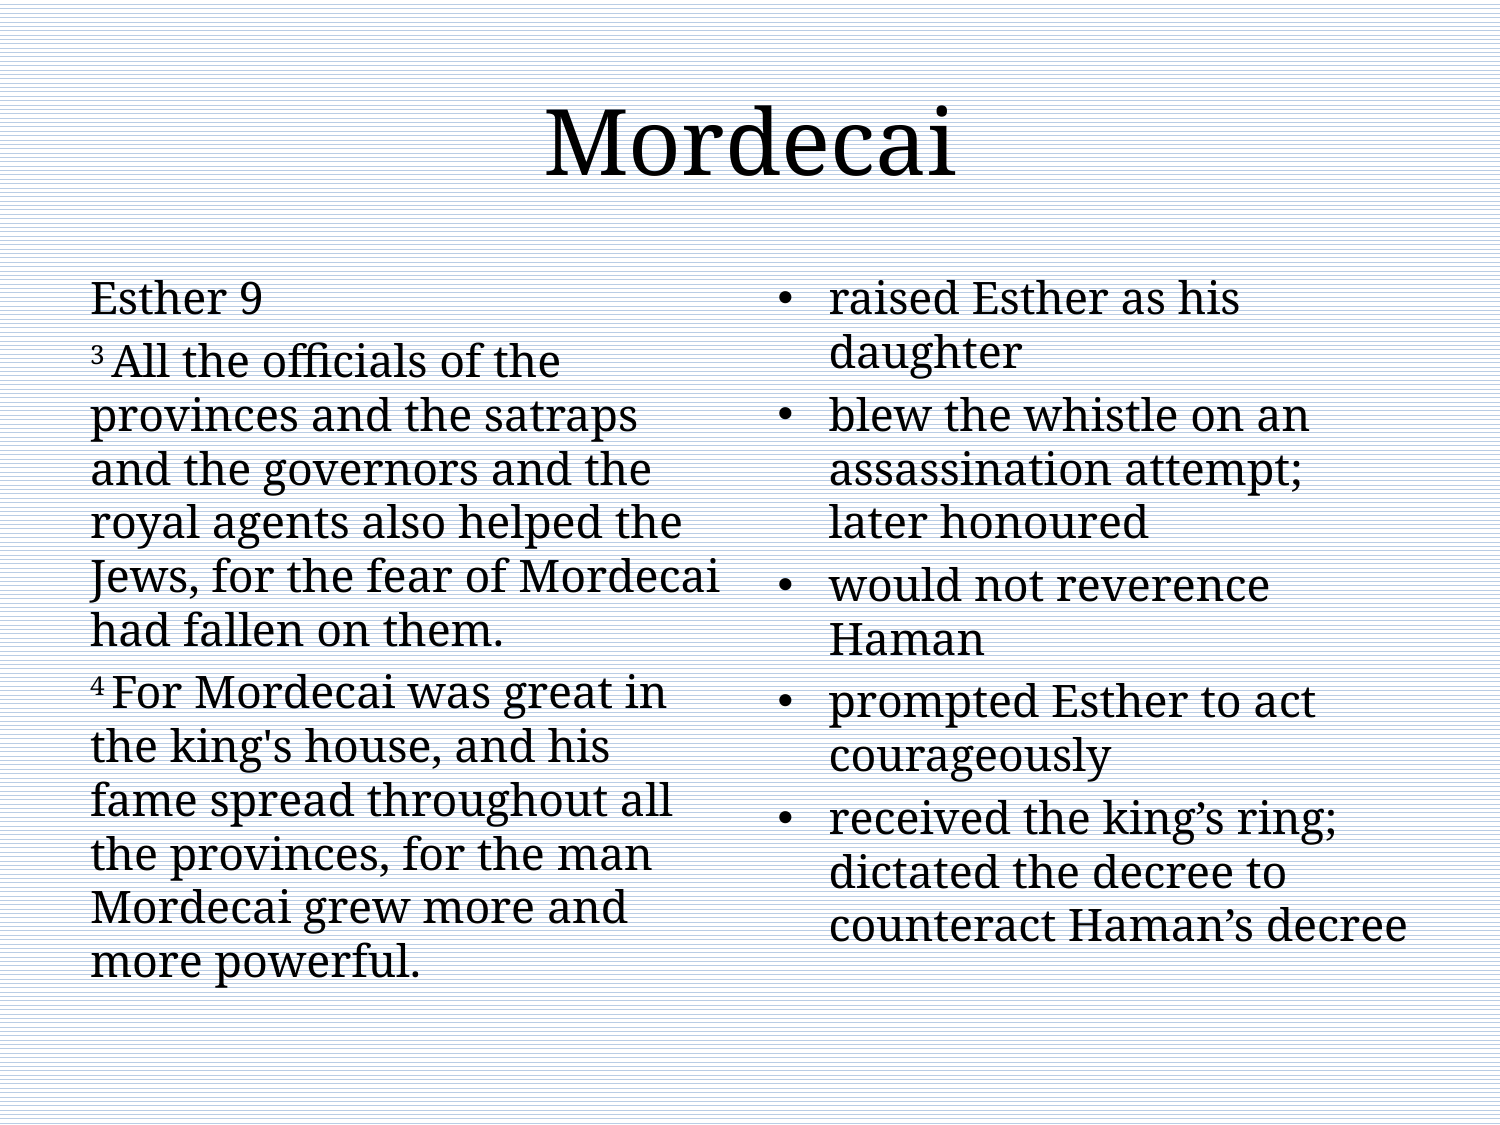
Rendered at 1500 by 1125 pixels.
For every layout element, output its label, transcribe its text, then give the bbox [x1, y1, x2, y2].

title Mordecai [75, 45, 1425, 233]
list Esther 9 3 All the officials of the provinces and the satraps and the governors and the royal agents also helped the Jews, for the fear of Mordecai had fallen on them. 4 For Mordecai was great in the king's house, and his fame spread throughout all the provinces, for the man Mordecai grew more and more powerful. [75, 262, 738, 1005]
list raised Esther as his daughter blew the whistle on an assassination attempt; later honoured would not reverence Haman prompted Esther to act courageously received the king’s ring; dictated the decree to counteract Haman’s decree [762, 262, 1425, 1005]
